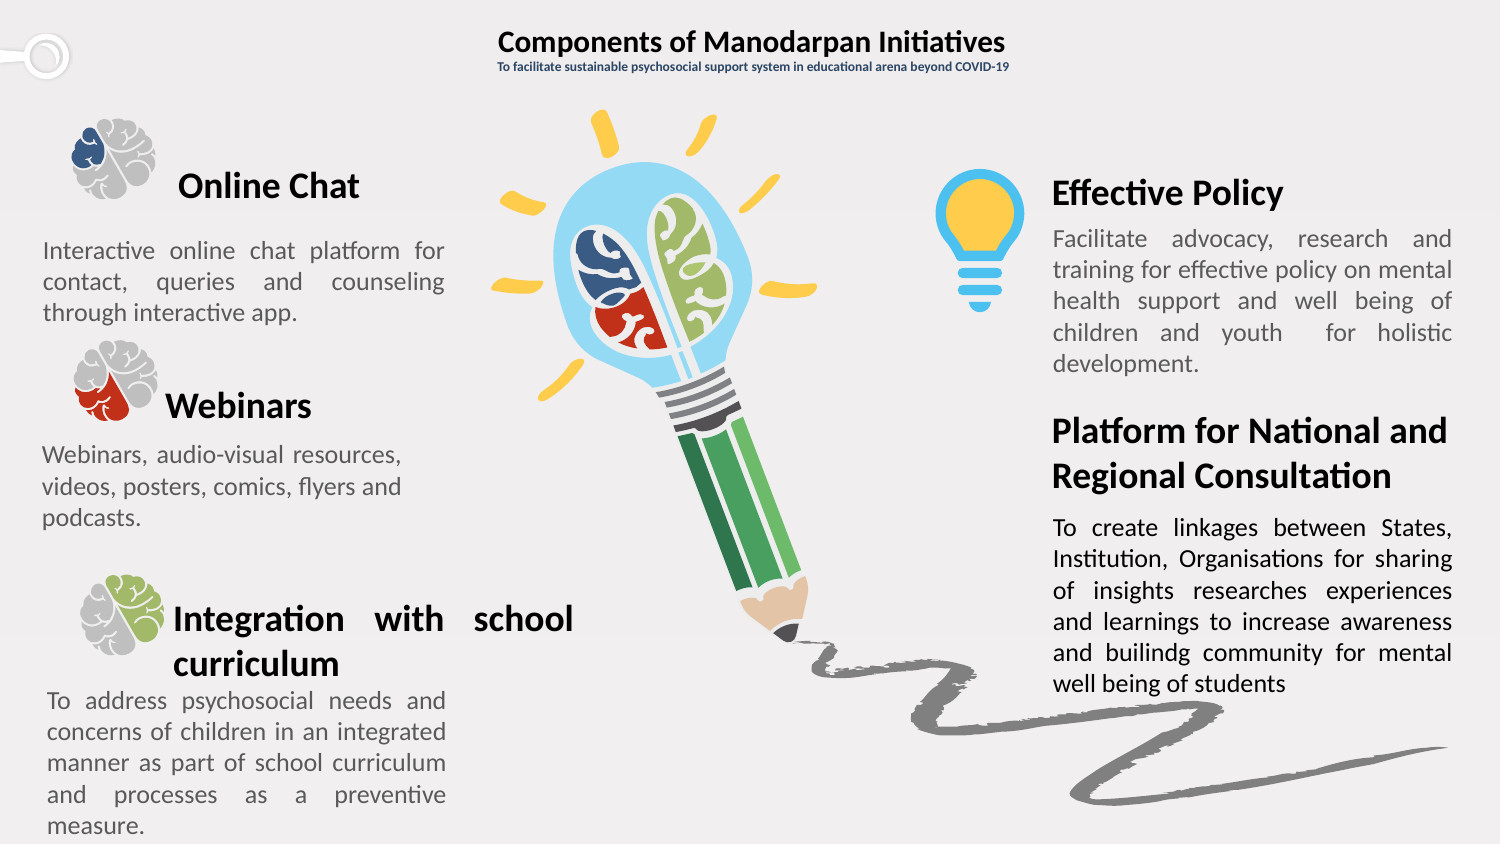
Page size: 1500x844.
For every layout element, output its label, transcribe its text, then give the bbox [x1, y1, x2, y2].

text_box [1069, 752, 1423, 806]
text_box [41, 152, 446, 379]
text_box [1051, 398, 1454, 752]
text_box Integration with school curriculum [173, 586, 575, 692]
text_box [535, 95, 847, 663]
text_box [935, 168, 1025, 313]
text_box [70, 340, 158, 422]
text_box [1051, 164, 1454, 398]
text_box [77, 574, 165, 657]
text_box To address psychosocial needs and concerns of children in an integrated manner as part of school curriculum and processes as a preventive measure. [46, 621, 447, 844]
title Components of Manodarpan Initiatives To facilitate sustainable psychosocial support system in educational arena beyond COVID-19 [103, 20, 1397, 112]
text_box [40, 373, 403, 563]
text_box [811, 658, 1051, 736]
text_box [68, 118, 156, 201]
